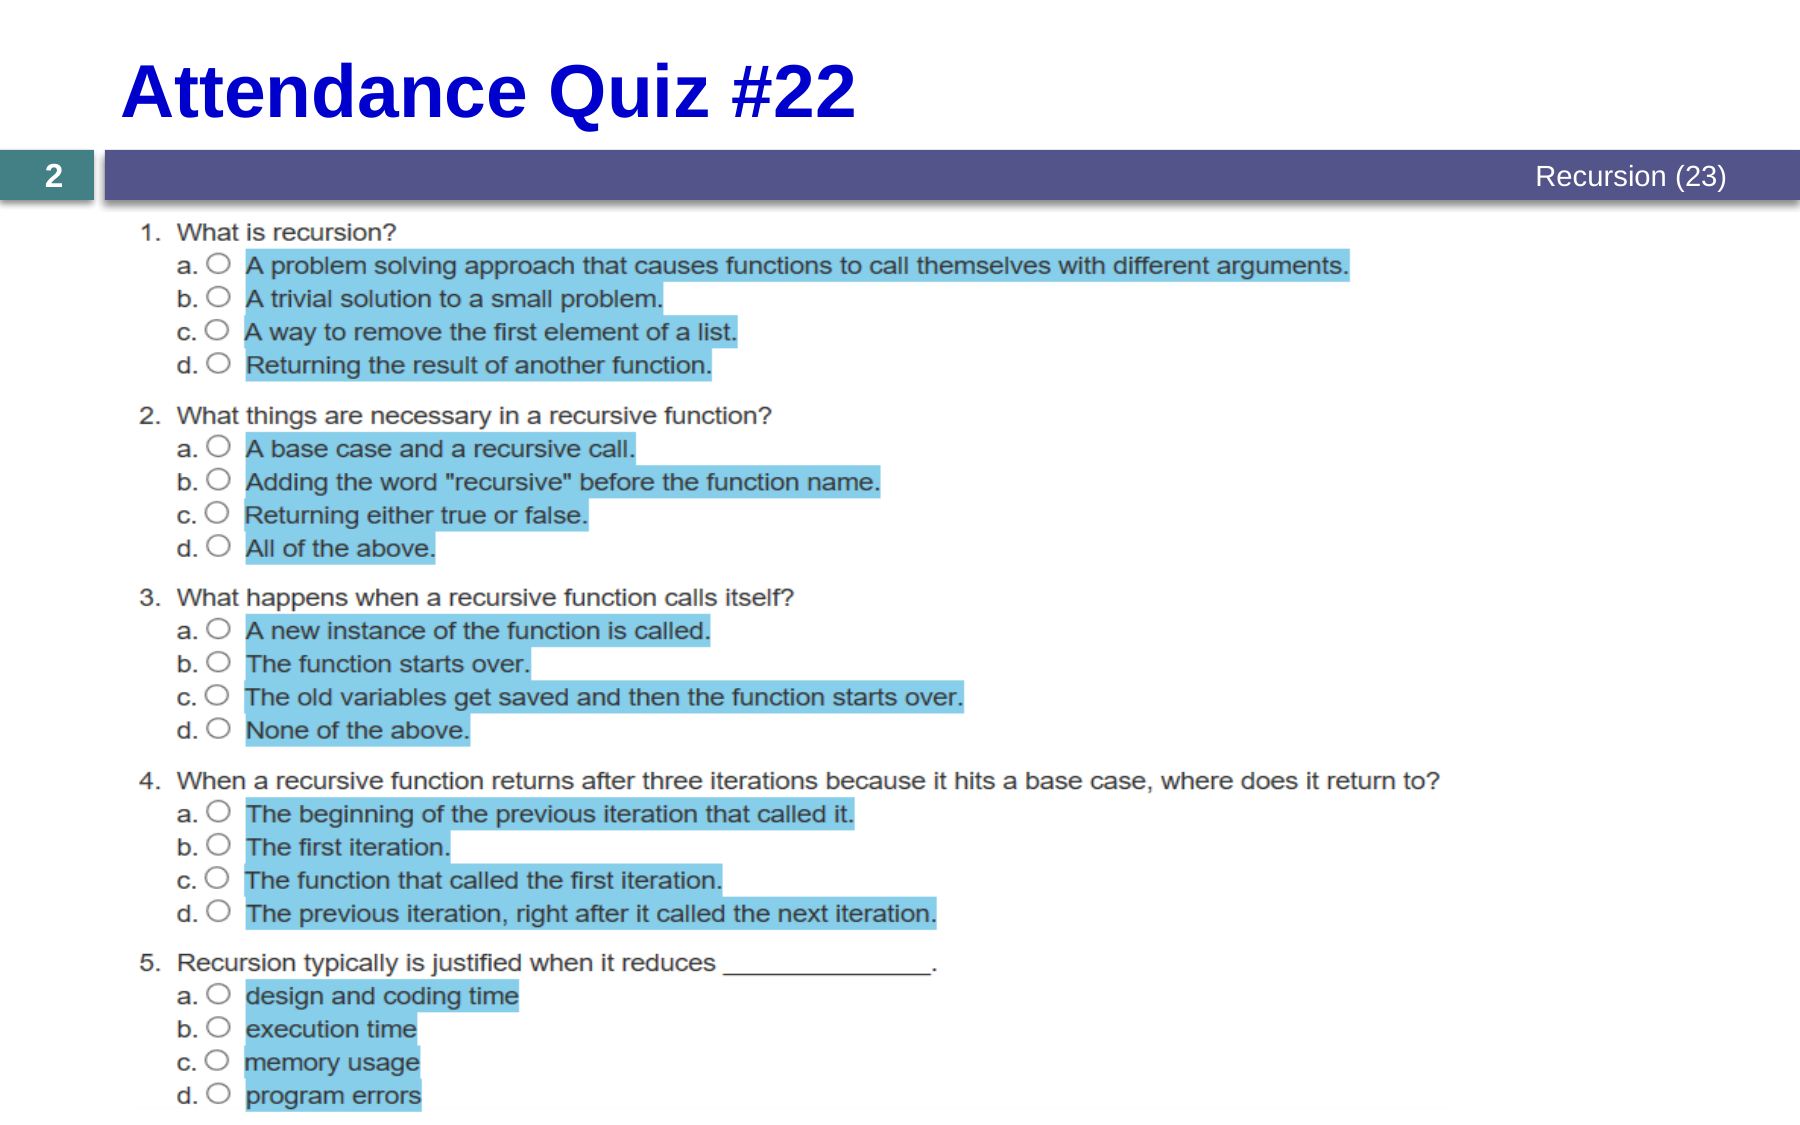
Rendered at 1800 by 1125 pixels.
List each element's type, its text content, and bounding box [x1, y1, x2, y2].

picture [132, 216, 1455, 1116]
footer Recursion (23) [925, 149, 1743, 199]
title Attendance Quiz #22 [104, 27, 1743, 148]
slide_number 2 [0, 151, 108, 197]
